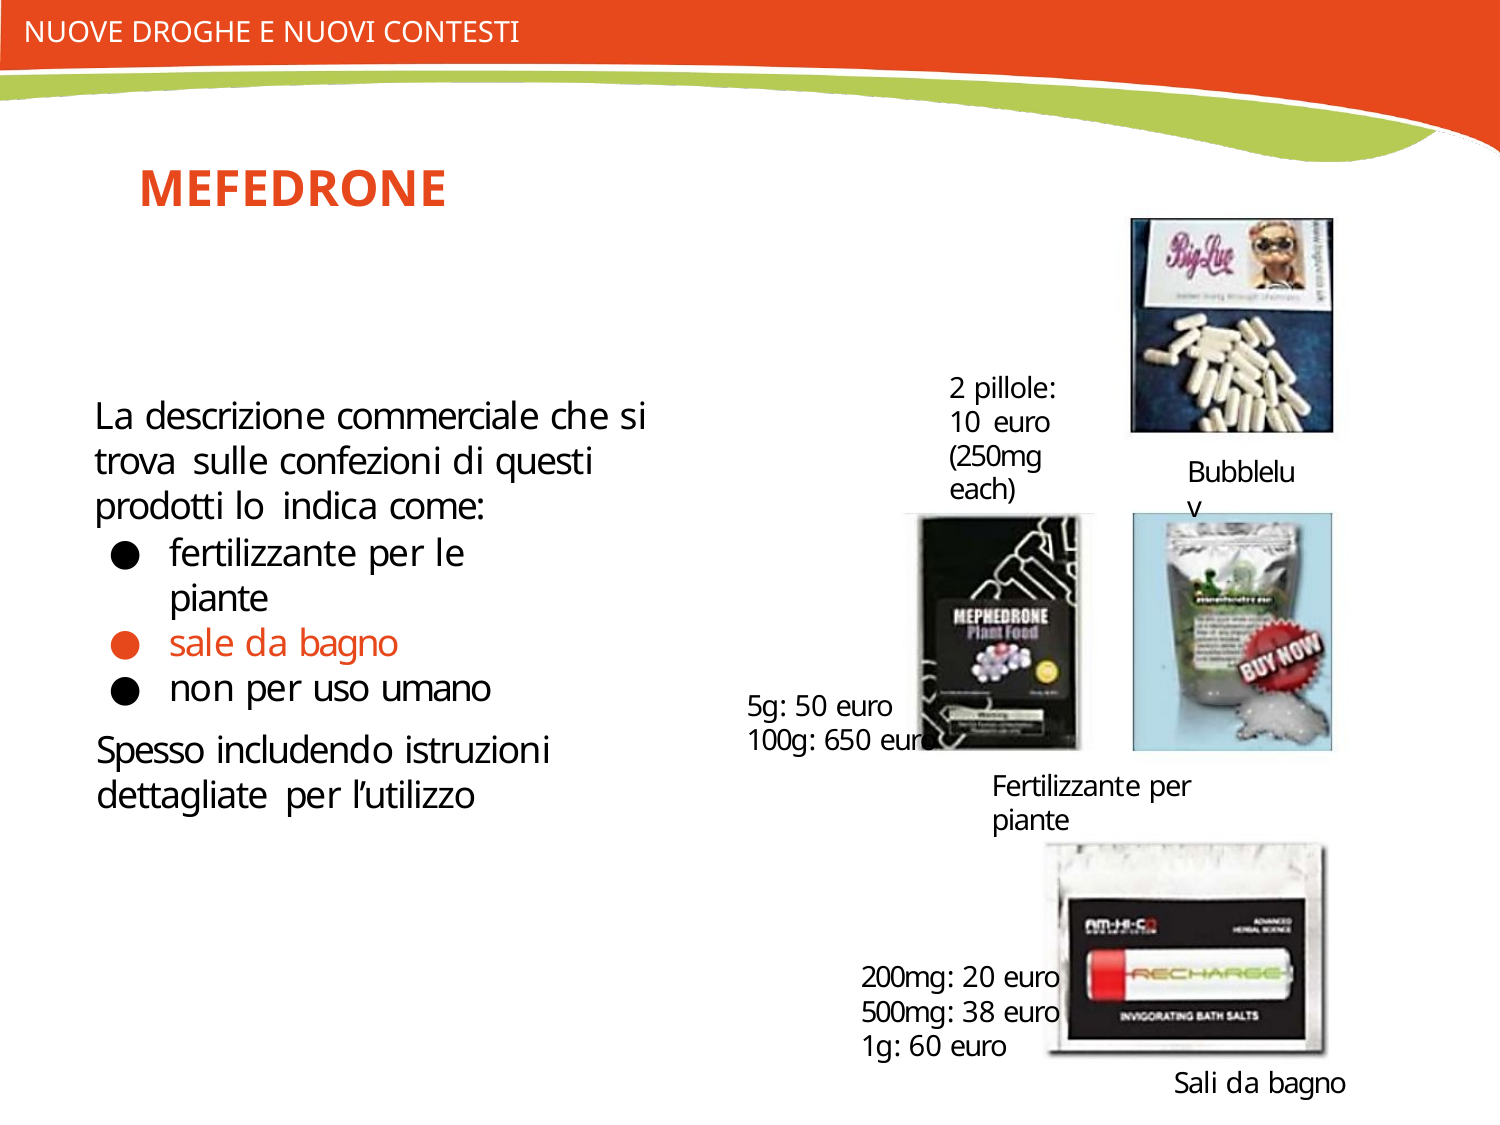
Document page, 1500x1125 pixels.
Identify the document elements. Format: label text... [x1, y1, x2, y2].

picture [0, 0, 1500, 167]
text_box Spesso includendo istruzioni dettagliate per l’utilizzo [93, 724, 676, 817]
text_box 5g: 50 euro 100g: 650 euro [744, 685, 895, 757]
title MEFEDRONE [136, 176, 563, 345]
text_box La descrizione commerciale che si trova sulle confezioni di questi prodotti lo indica come: [92, 390, 678, 528]
text_box 200mg: 20 euro 500mg: 38 euro 1g: 60 euro Sali da bagno [858, 956, 1425, 1100]
picture [900, 207, 1349, 1066]
text_box fertilizzante per le piante sale da bagno non per uso umano [106, 526, 528, 710]
